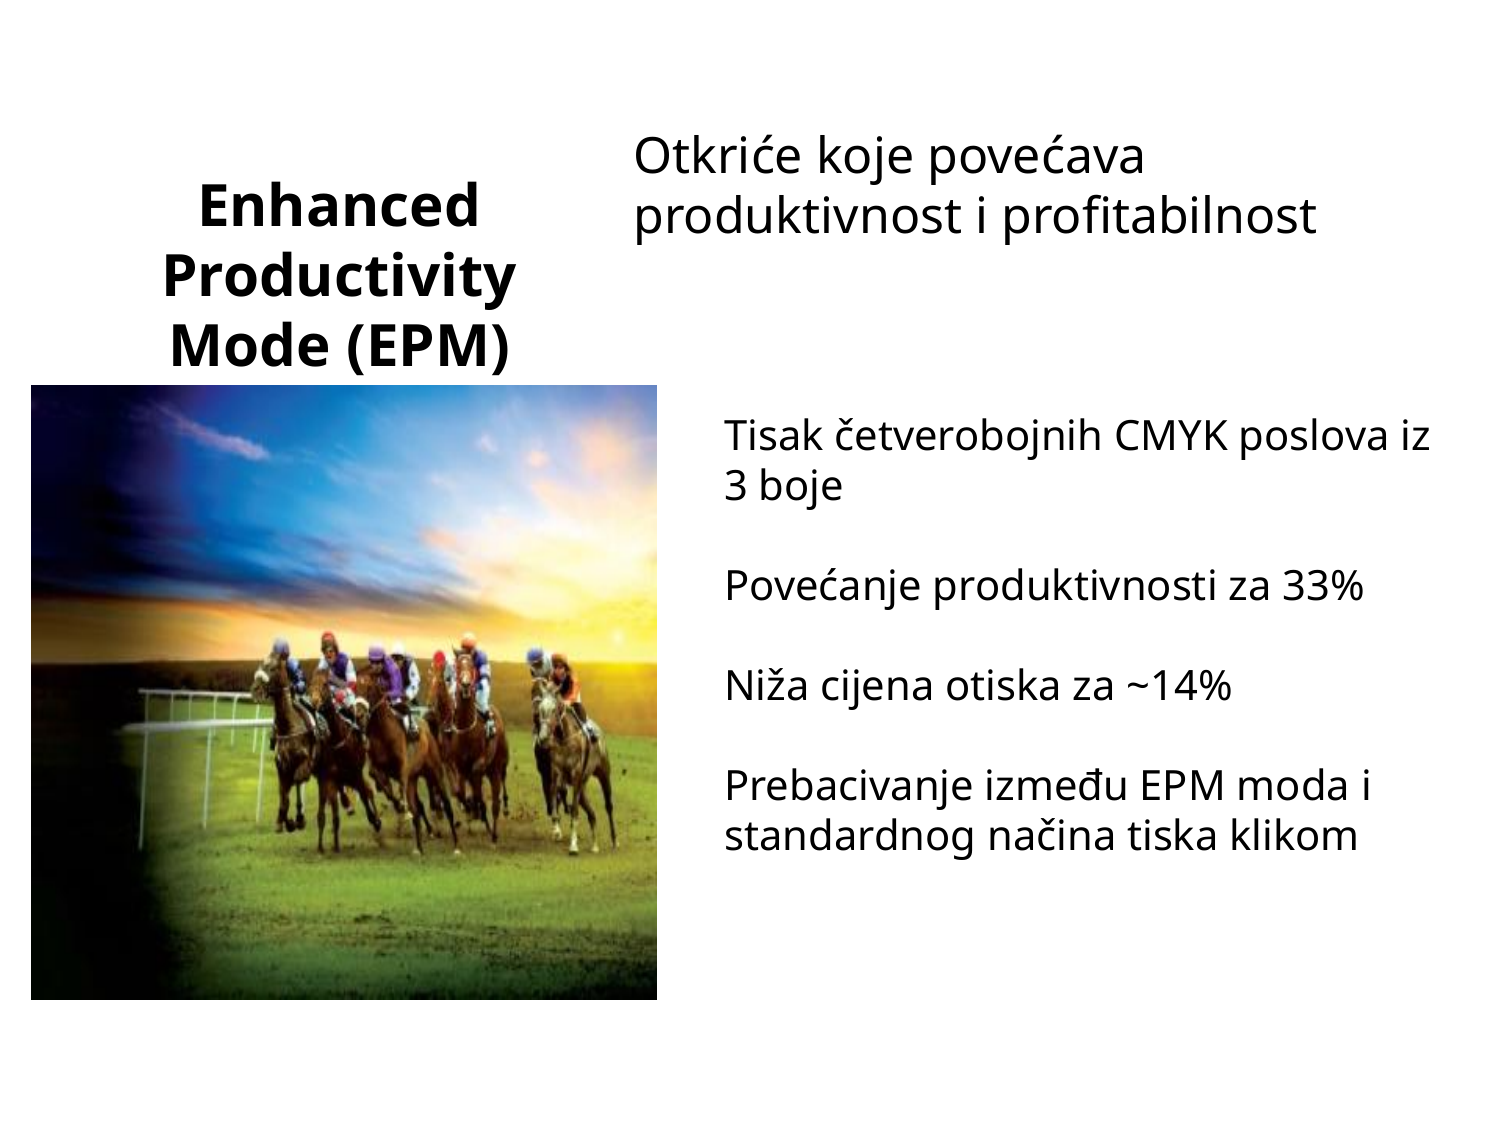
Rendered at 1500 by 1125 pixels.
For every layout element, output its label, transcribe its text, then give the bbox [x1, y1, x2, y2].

text_box Tisak četverobojnih CMYK poslova iz 3 boje Povećanje produktivnosti za 33% Niža cijena otiska za ~14% Prebacivanje između EPM moda i standardnog načina tiska klikom [724, 276, 1433, 991]
picture [30, 385, 657, 1000]
text_box Otkriće koje povećava produktivnost i profitabilnost [562, 92, 1500, 275]
text_box Enhanced Productivity Mode (EPM) [117, 160, 561, 384]
